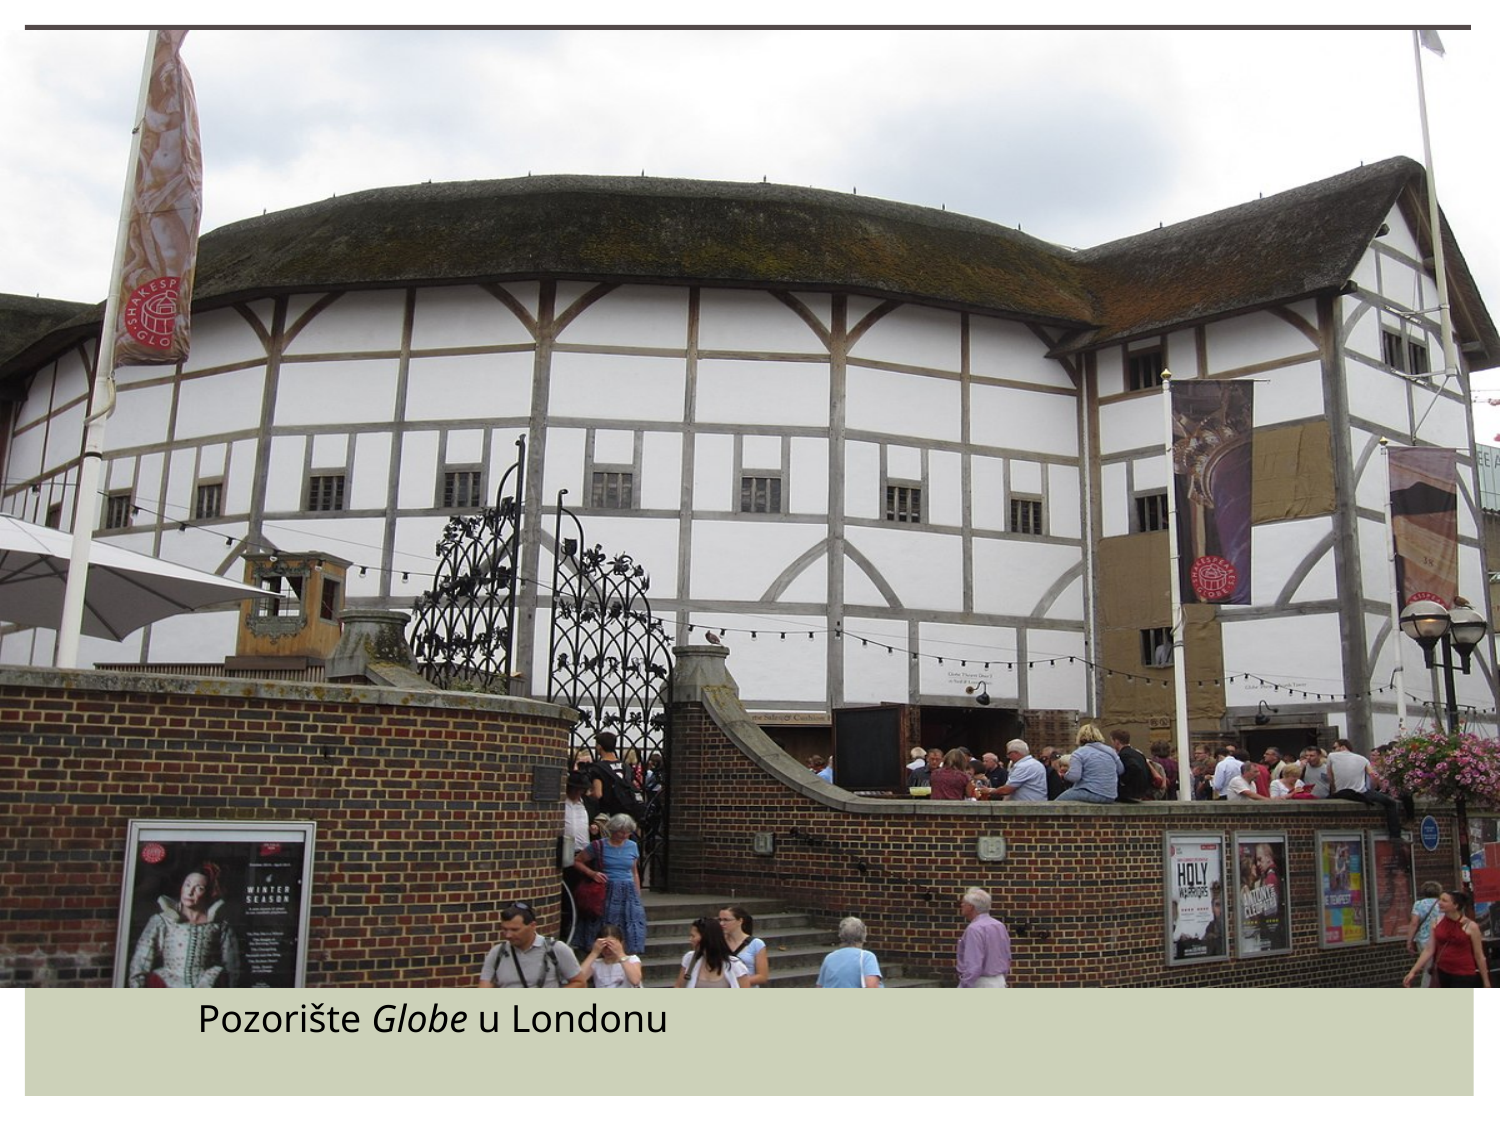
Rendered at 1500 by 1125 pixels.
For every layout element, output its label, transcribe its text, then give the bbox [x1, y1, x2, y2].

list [0, 30, 1500, 988]
text_box Pozorište Globe u Londonu [182, 997, 744, 1048]
